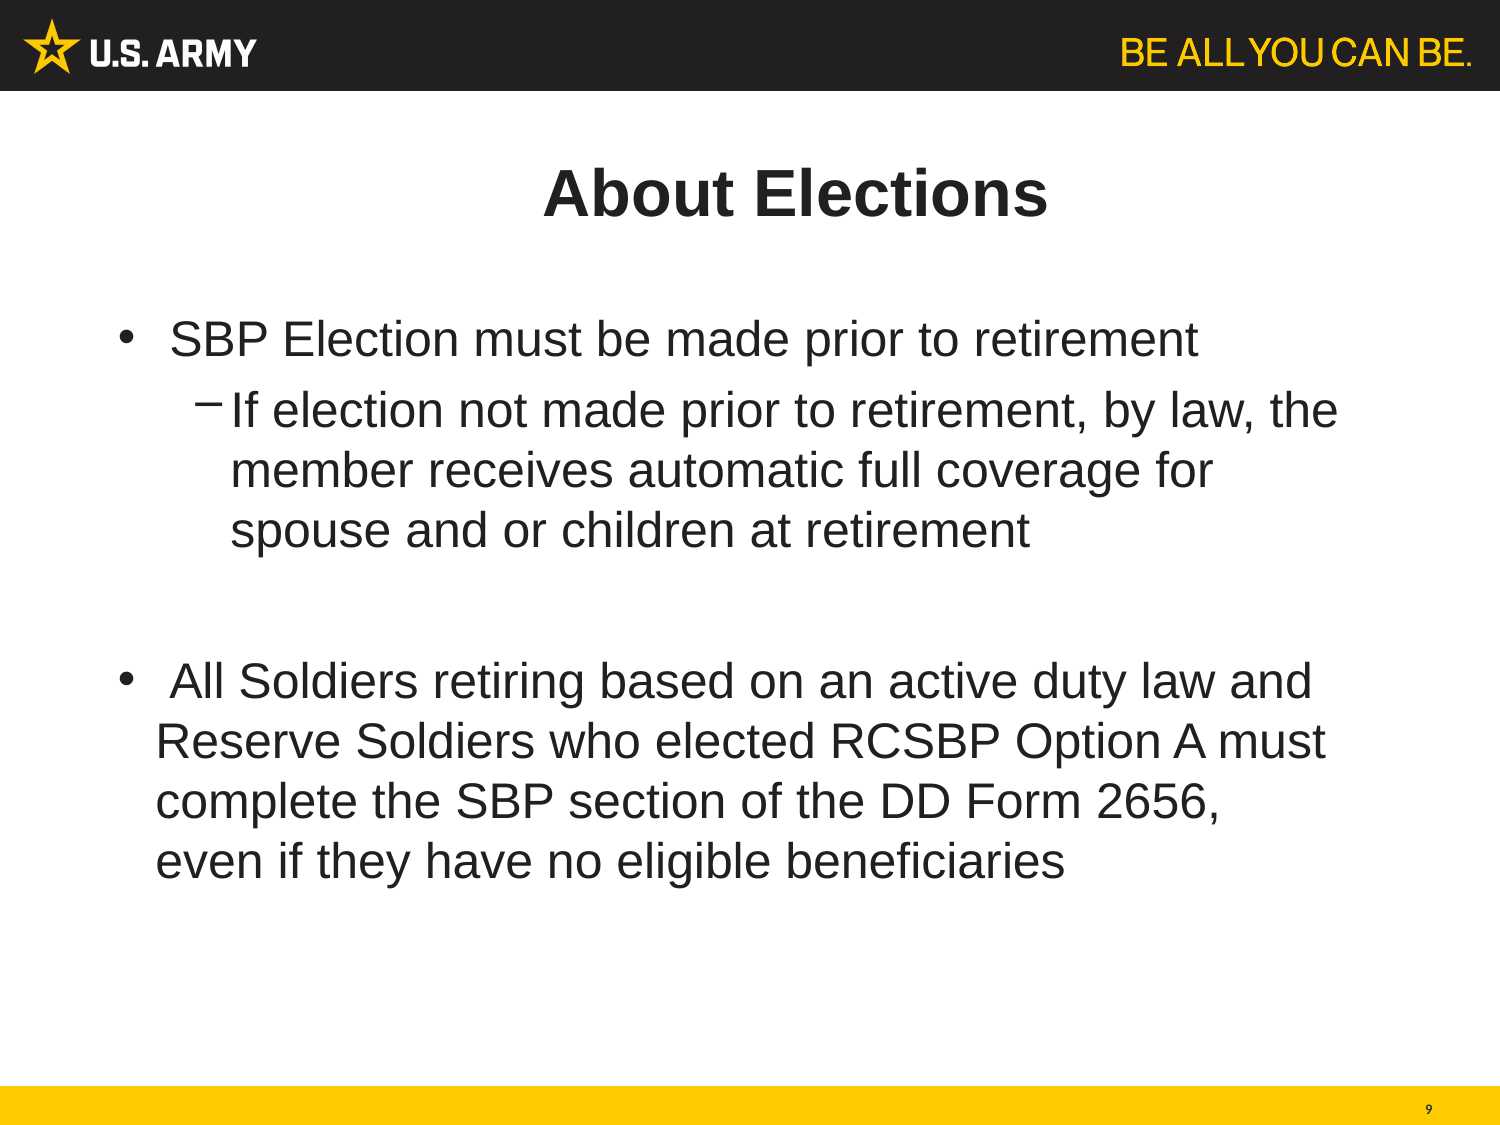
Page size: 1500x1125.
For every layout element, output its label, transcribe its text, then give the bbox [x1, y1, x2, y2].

title About Elections [103, 111, 1397, 278]
list SBP Election must be made prior to retirement If election not made prior to retirement, by law, the member receives automatic full coverage for spouse and or children at retirement All Soldiers retiring based on an active duty law and Reserve Soldiers who elected RCSBP Option A must complete the SBP section of the DD Form 2656, even if they have no eligible beneficiaries [103, 299, 1397, 952]
picture [1122, 37, 1471, 67]
picture [23, 18, 257, 74]
